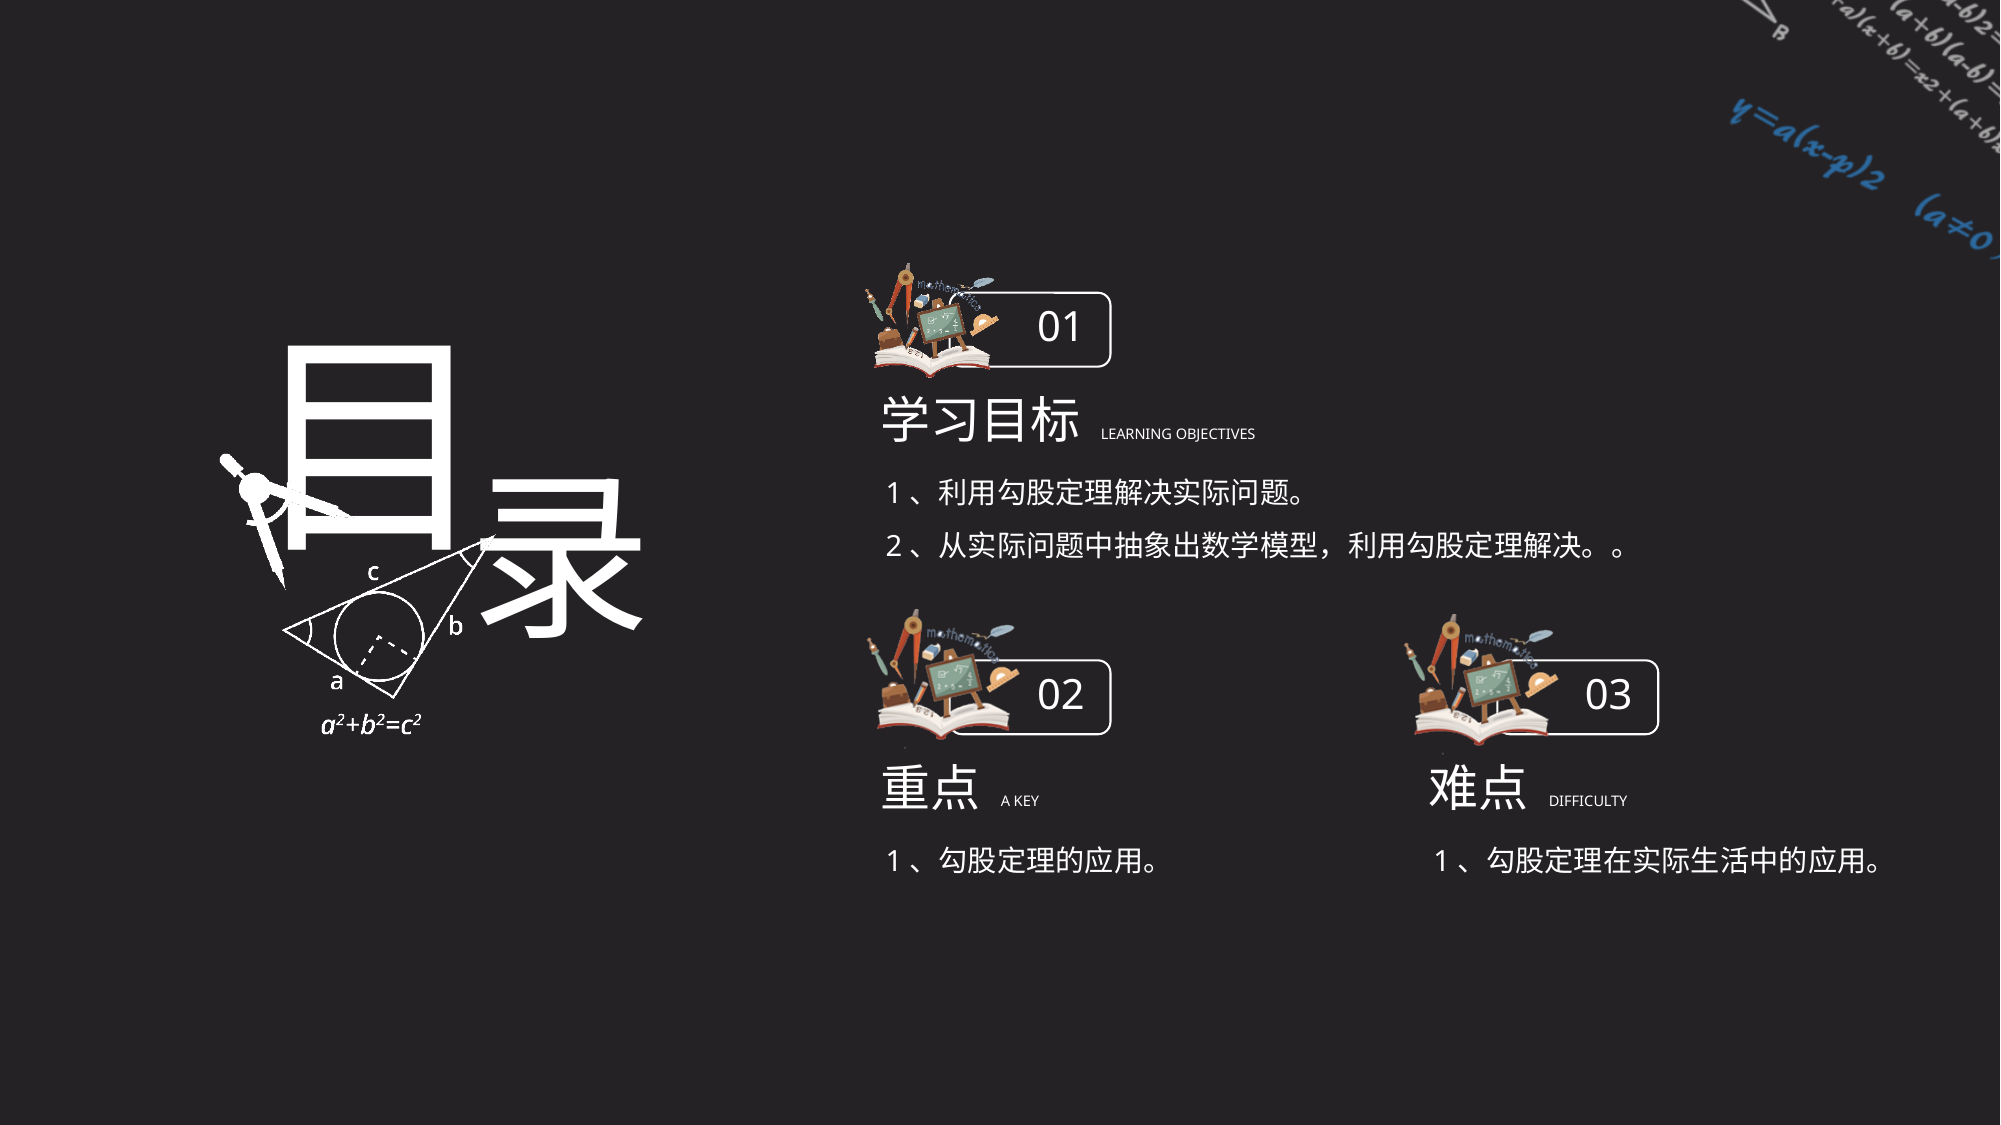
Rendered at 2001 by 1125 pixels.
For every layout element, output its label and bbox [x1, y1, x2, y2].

text_box [855, 263, 1930, 566]
text_box [1393, 614, 1913, 881]
text_box [856, 609, 1375, 881]
picture [191, 417, 512, 756]
text_box [234, 285, 669, 671]
picture [1250, 0, 2000, 598]
